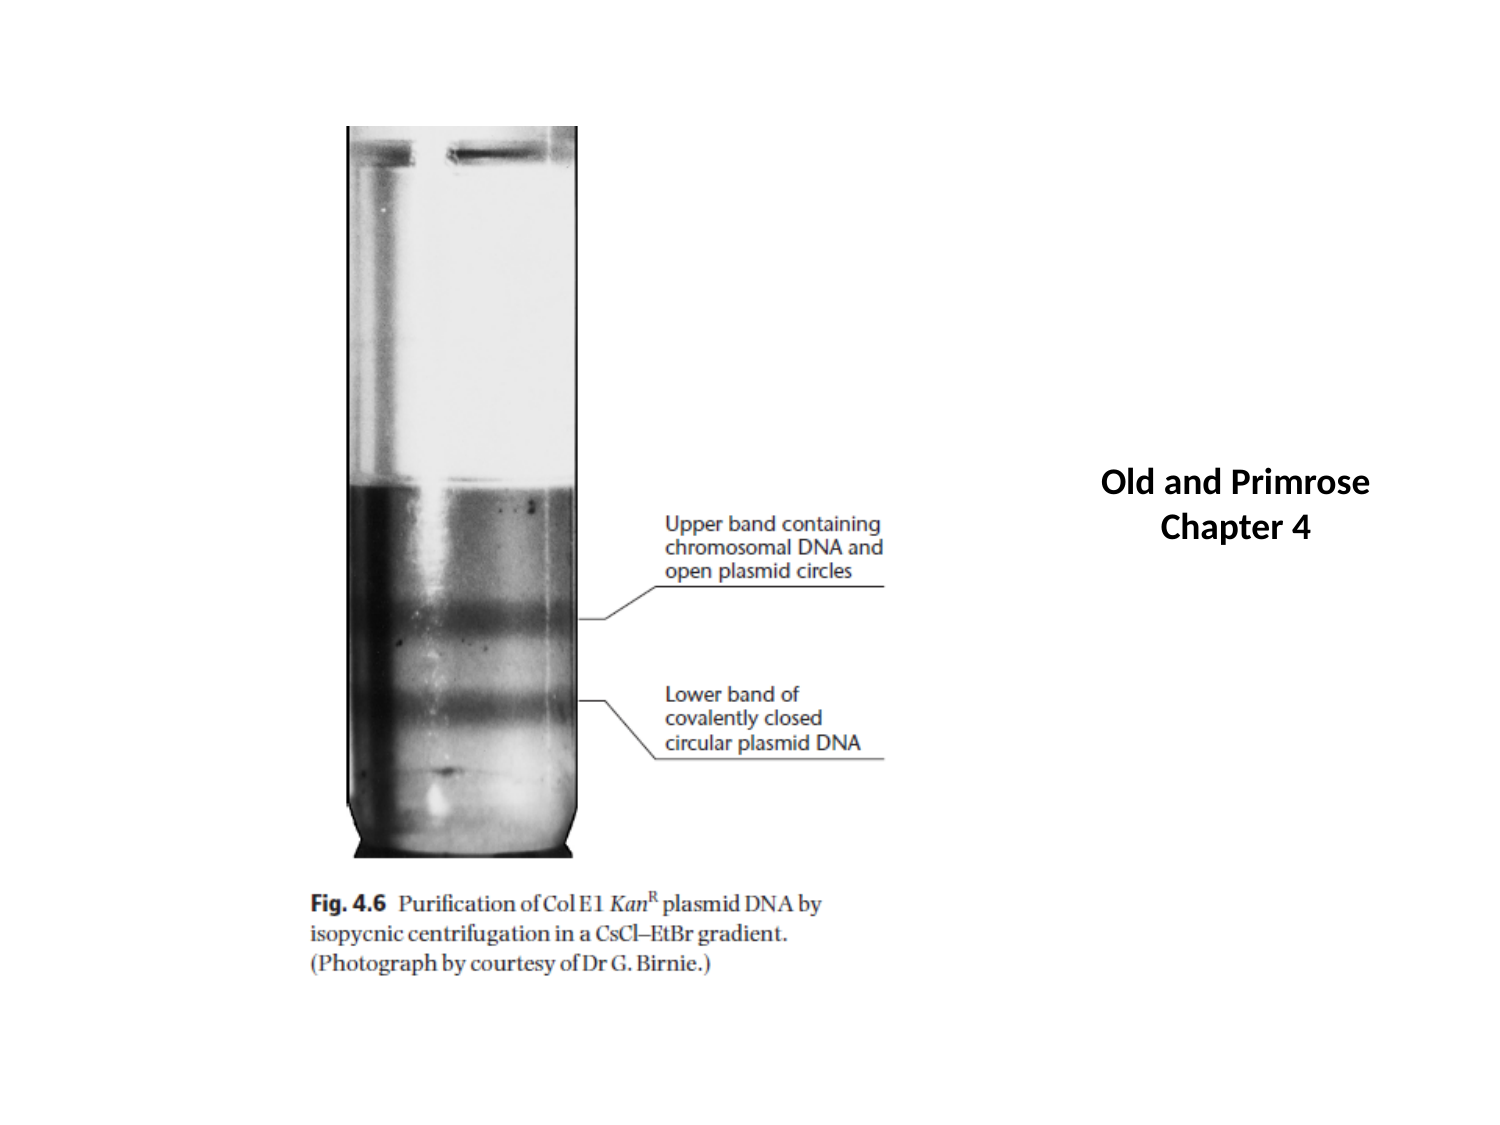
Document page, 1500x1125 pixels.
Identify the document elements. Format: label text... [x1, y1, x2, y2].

text_box Old and Primrose Chapter 4 [1086, 449, 1386, 555]
picture [299, 126, 933, 993]
